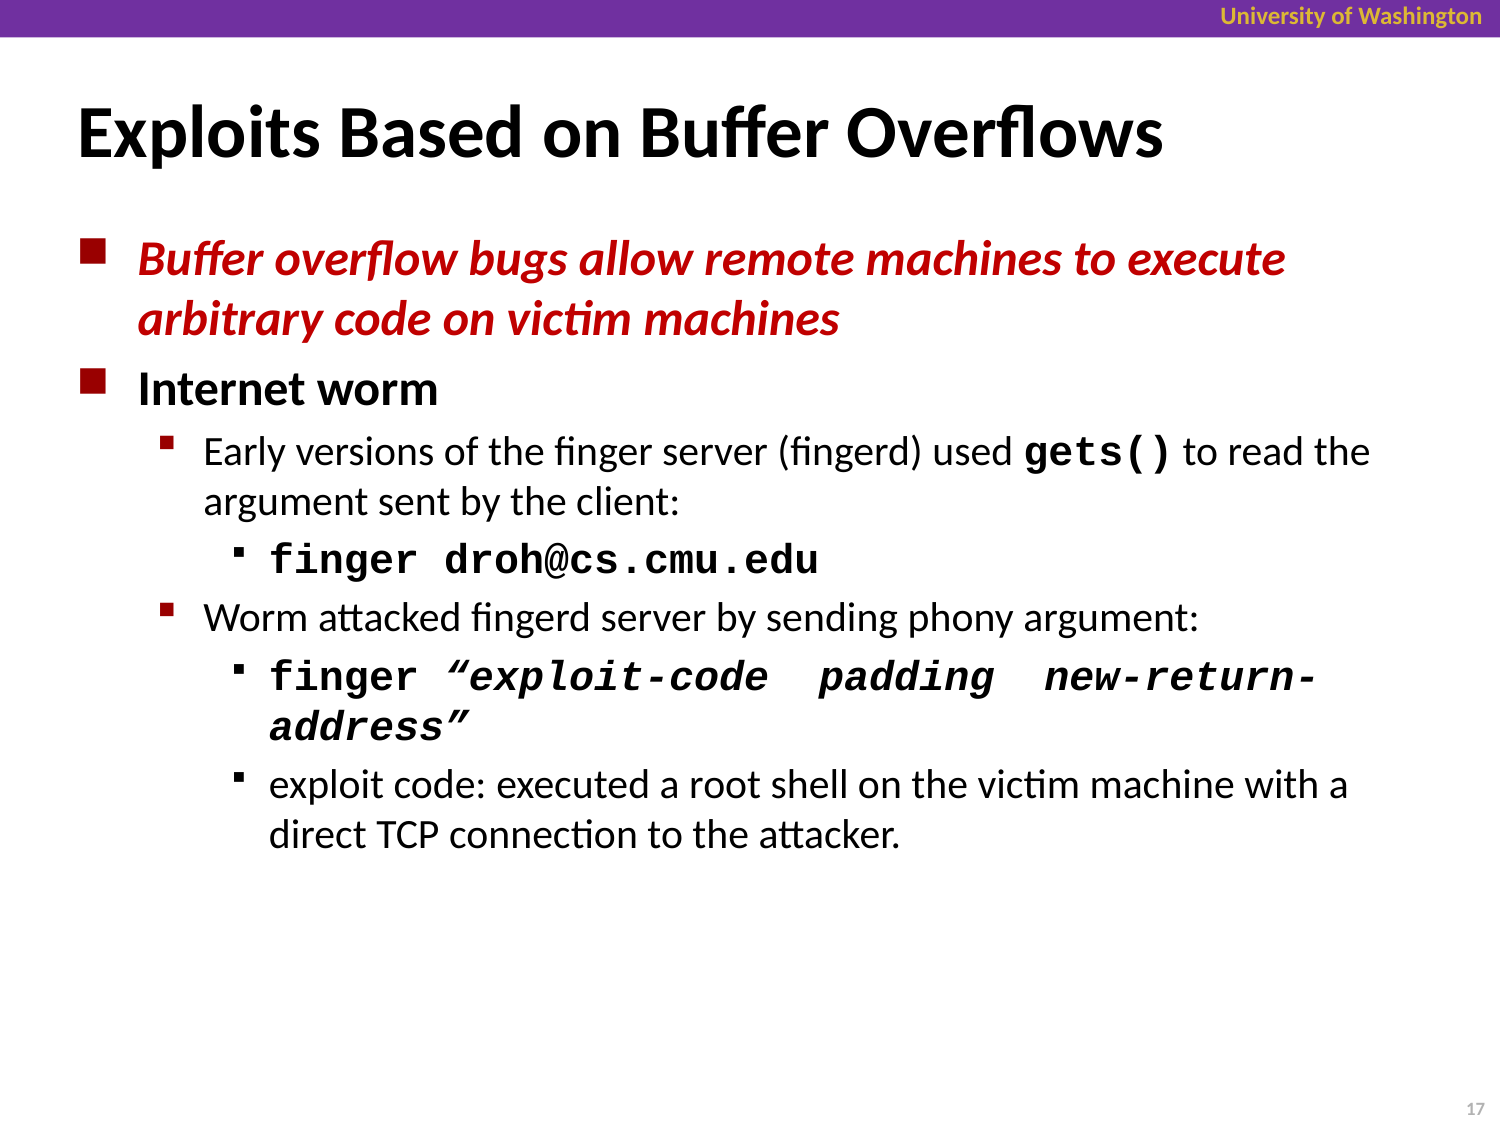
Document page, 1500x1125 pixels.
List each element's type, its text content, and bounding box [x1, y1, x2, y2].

list Buffer overflow bugs allow remote machines to execute arbitrary code on victim machines Internet worm Early versions of the finger server (fingerd) used gets() to read the argument sent by the client: finger droh@cs.cmu.edu Worm attacked fingerd server by sending phony argument: finger “exploit-code padding new-return-address” exploit code: executed a root shell on the victim machine with a direct TCP connection to the attacker. [66, 217, 1426, 1113]
title Exploits Based on Buffer Overflows [62, 80, 1463, 176]
slide_number 17 [1400, 1077, 1500, 1125]
